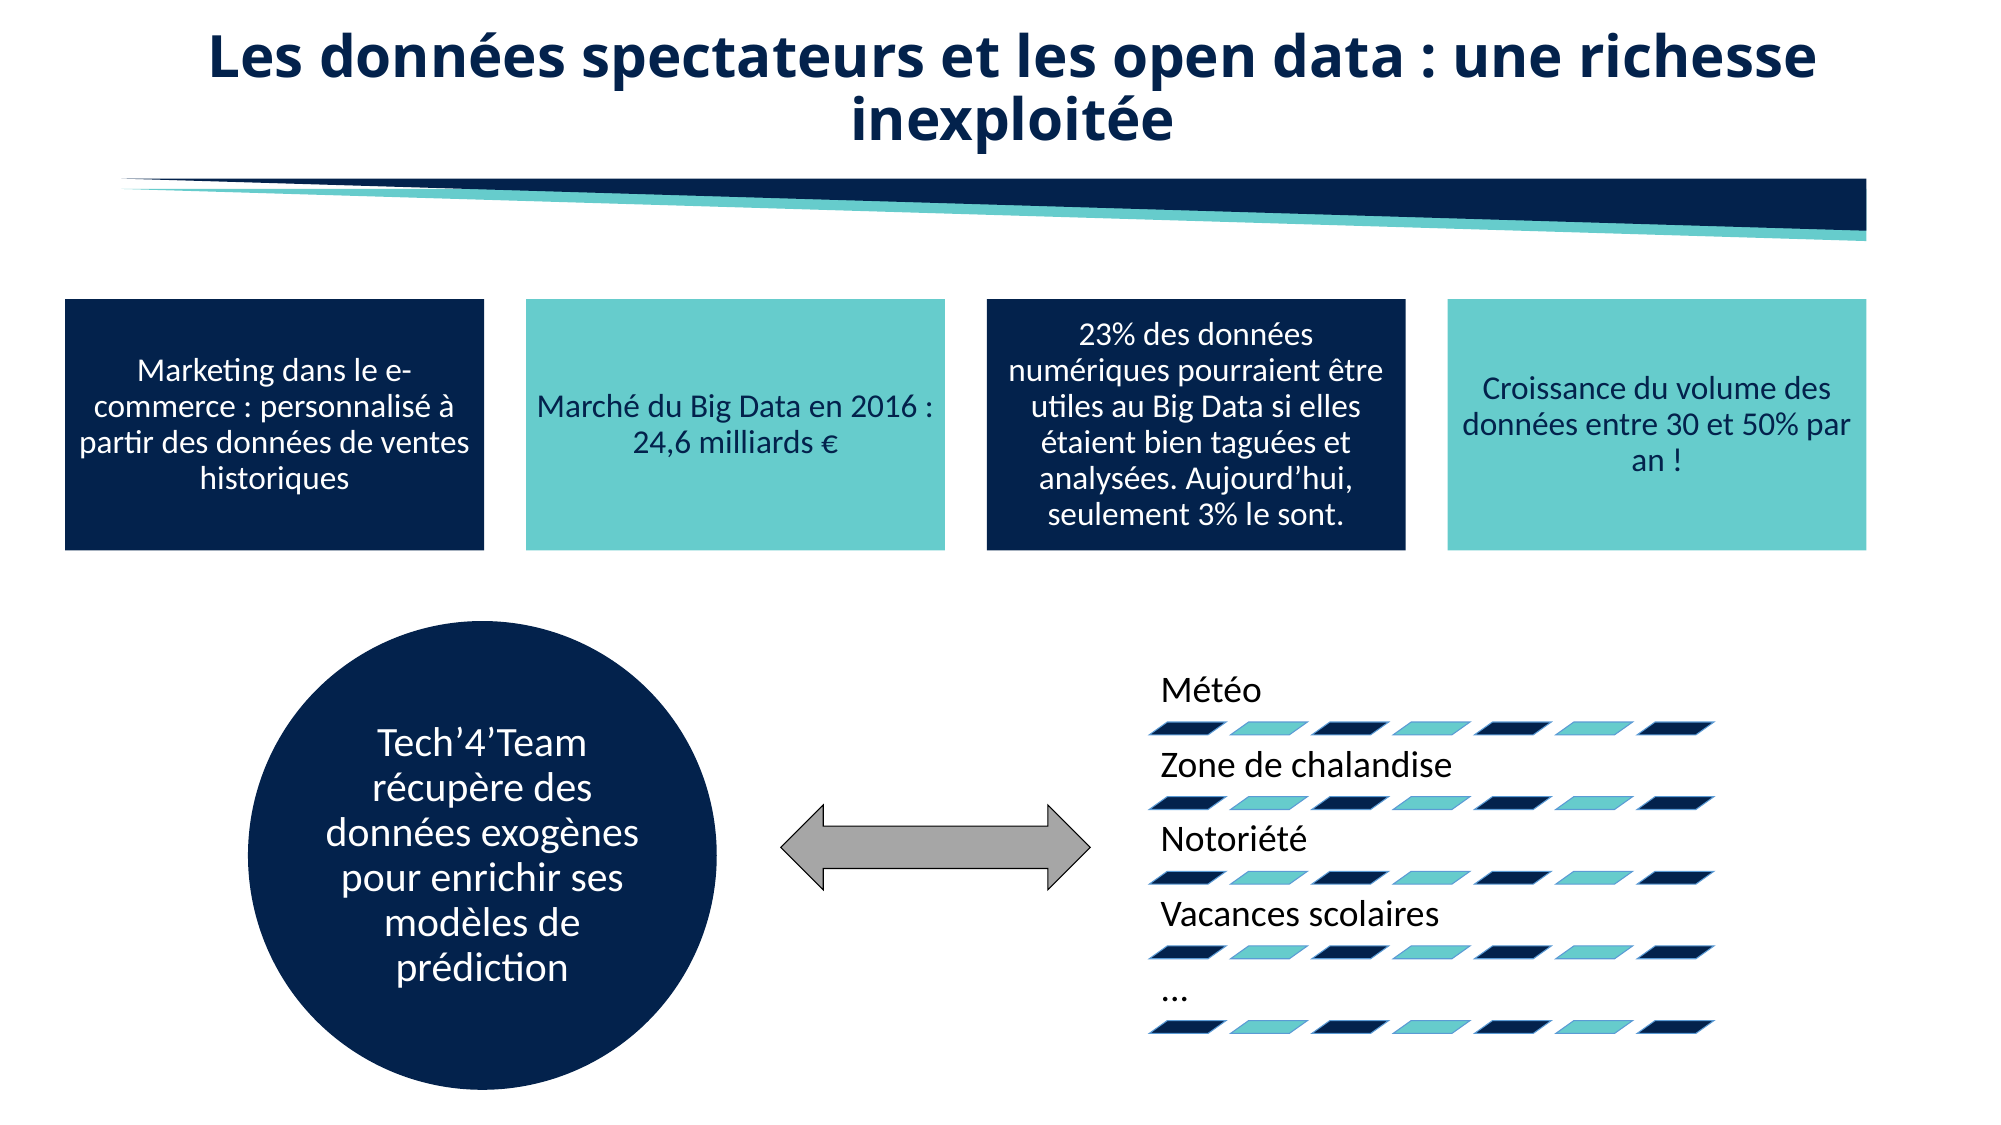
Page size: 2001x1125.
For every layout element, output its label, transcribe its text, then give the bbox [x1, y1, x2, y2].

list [64, 161, 1867, 688]
text_box [836, 803, 1092, 892]
title Les données spectateurs et les open data : une richesse inexploitée [157, 16, 1869, 234]
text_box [129, 620, 836, 1091]
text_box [1116, 614, 1758, 1089]
